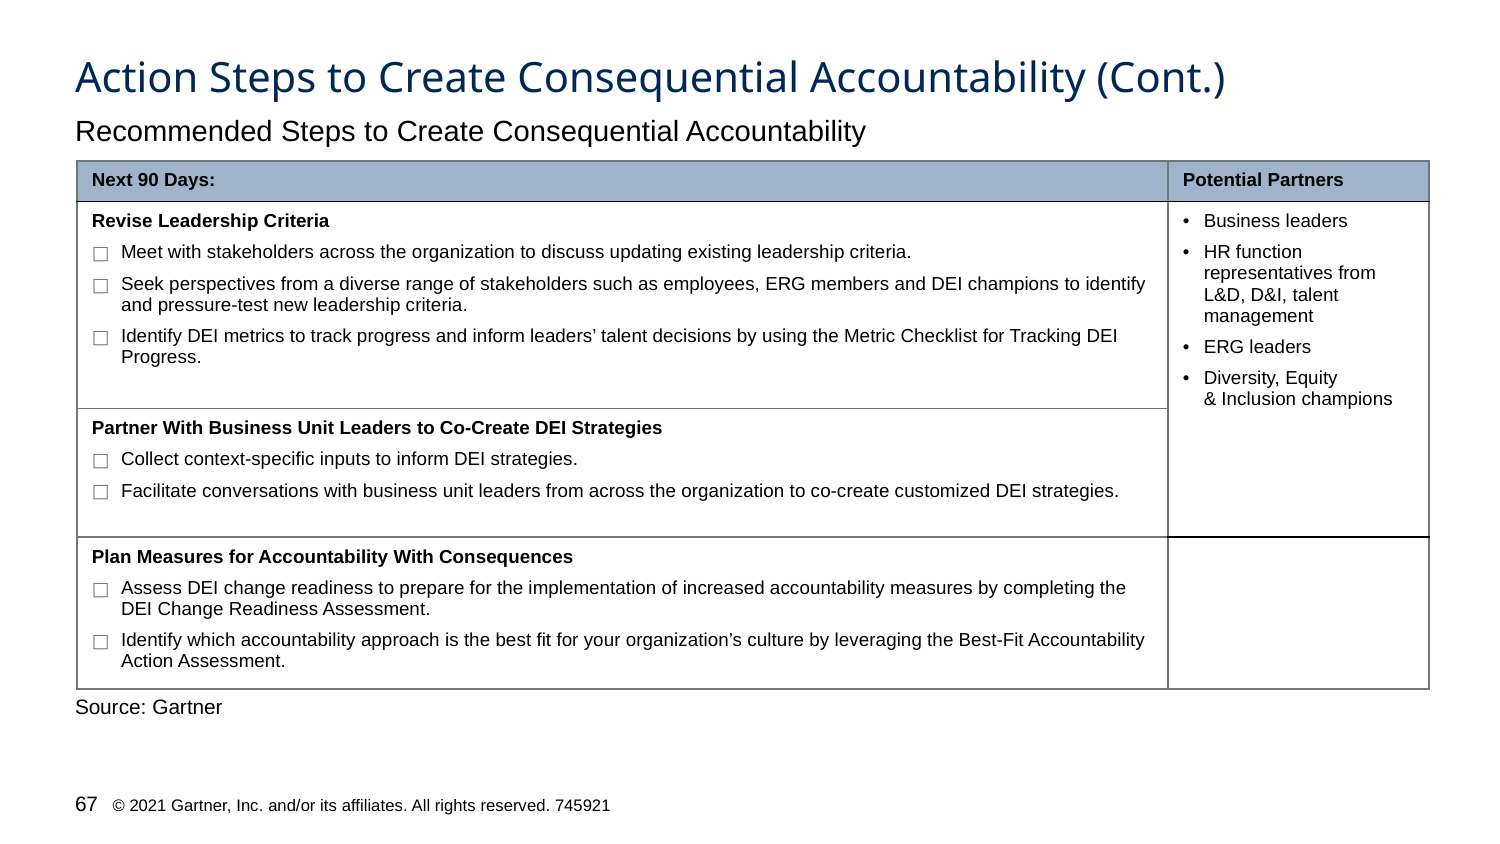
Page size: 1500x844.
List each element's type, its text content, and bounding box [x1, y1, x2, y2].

table_header Potential Partners [1169, 162, 1428, 201]
table_cell Plan Measures for Accountability With Consequences Assess DEI change readiness to prepare for the implementation of increased accountability measures by completing the DEI Change Readiness Assessment. Identify which accountability approach is the best fit for your organization’s culture by leveraging the Best-Fit Accountability Action Assessment. [78, 538, 1167, 688]
table_cell Partner With Business Unit Leaders to Co-Create DEI Strategies Collect context-specific inputs to inform DEI strategies. Facilitate conversations with business unit leaders from across the organization to co-create customized DEI strategies. [78, 409, 1167, 536]
table_cell [1169, 538, 1428, 688]
text_box Source: Gartner [74, 679, 645, 720]
title Action Steps to Create Consequential Accountability (Cont.) [75, 56, 1458, 87]
table_cell Revise Leadership Criteria Meet with stakeholders across the organization to discuss updating existing leadership criteria. Seek perspectives from a diverse range of stakeholders such as employees, ERG members and DEI champions to identify and pressure-test new leadership criteria. Identify DEI metrics to track progress and inform leaders’ talent decisions by using the Metric Checklist for Tracking DEI Progress. [78, 202, 1167, 408]
table_cell Business leaders HR function representatives from L&D, D&I, talent management ERG leaders Diversity, Equity & Inclusion champions [1169, 202, 1428, 536]
table_header Next 90 Days: [78, 162, 1167, 201]
list Recommended Steps to Create Consequential Accountability [75, 112, 1428, 135]
